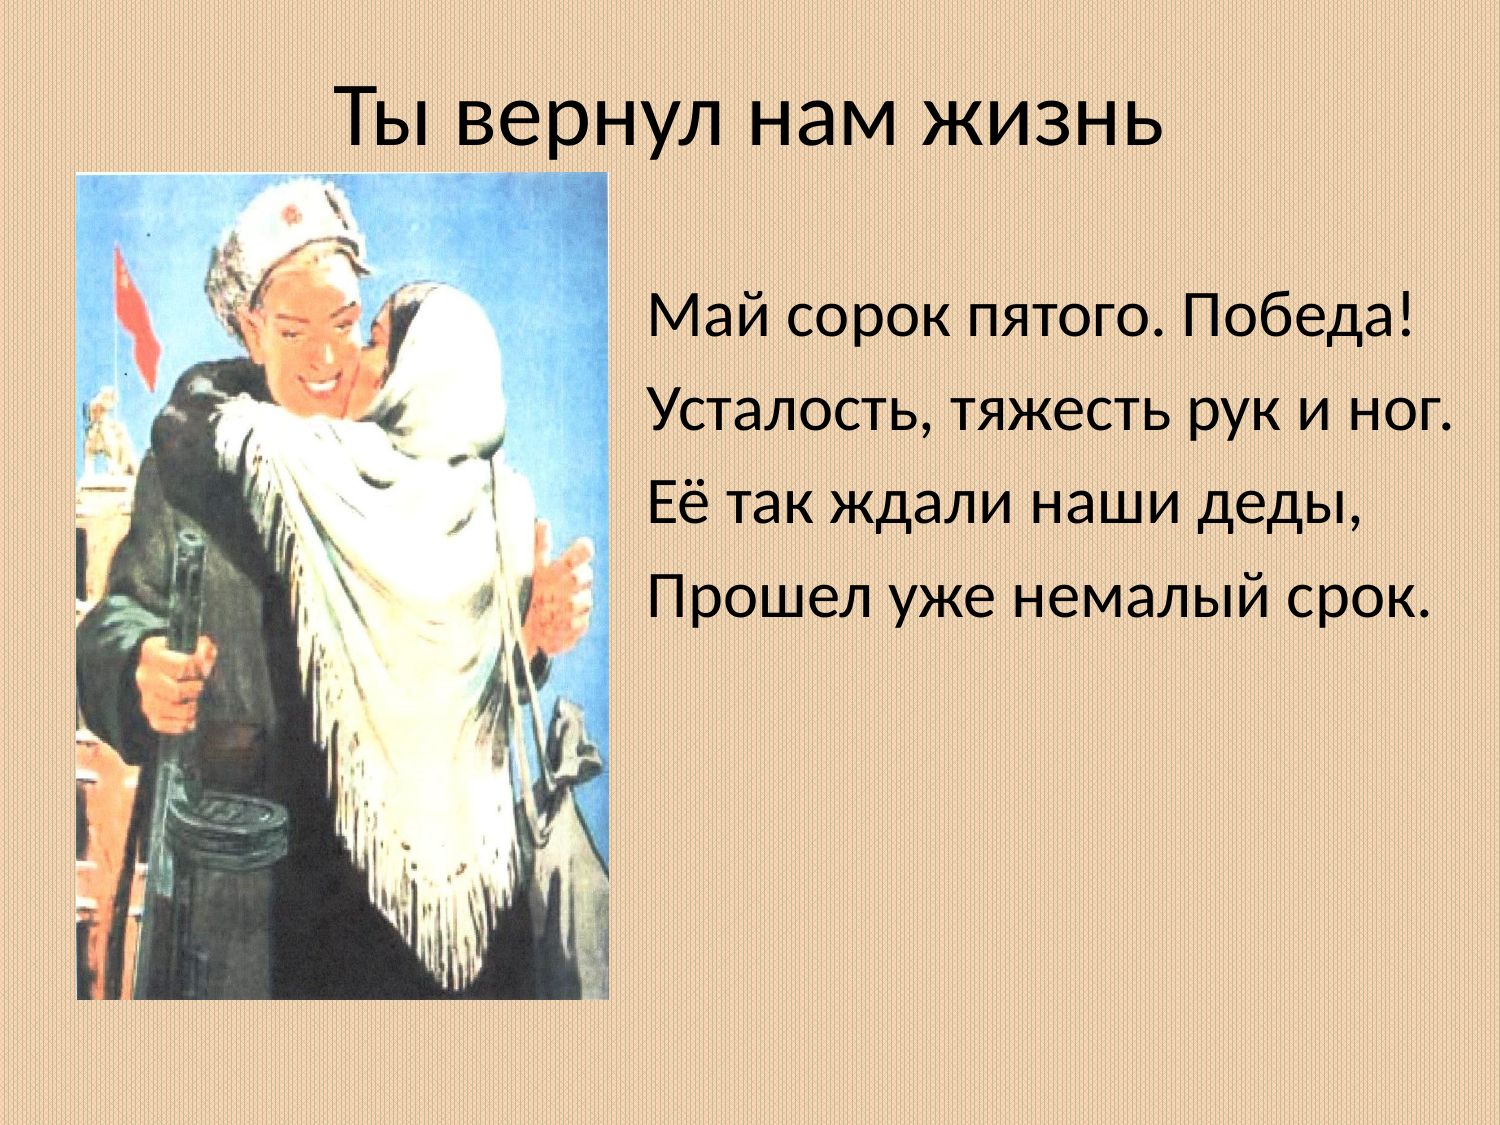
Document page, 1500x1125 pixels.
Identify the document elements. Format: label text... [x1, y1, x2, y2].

title Ты вернул нам жизнь [75, 45, 1425, 173]
list Май сорок пятого. Победа! Усталость, тяжесть рук и ног. Её так ждали наши деды, Прошел уже немалый срок. [631, 262, 1500, 1005]
picture [76, 172, 609, 1000]
